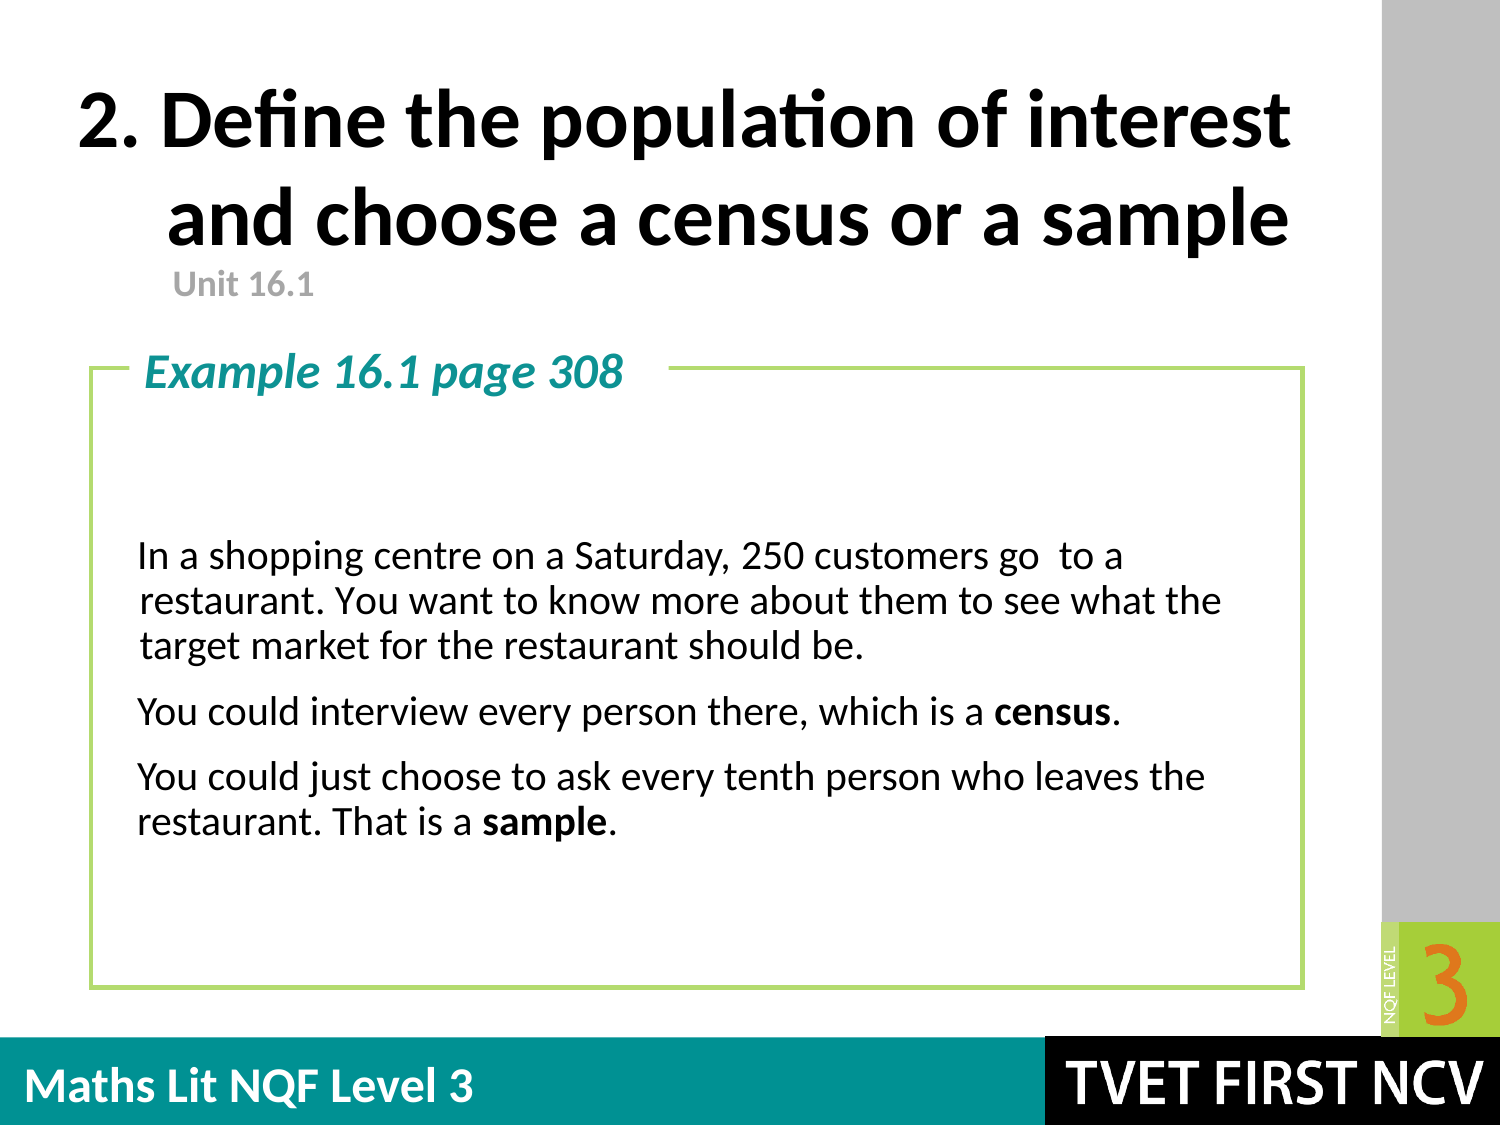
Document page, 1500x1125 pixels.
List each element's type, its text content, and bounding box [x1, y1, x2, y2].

text_box [90, 367, 1304, 989]
title 2. Define the population of interest and choose a census or a sample [62, 68, 1360, 187]
text_box Unit 16.1 [157, 256, 1363, 306]
text_box Example 16.1 page 308 [129, 337, 669, 420]
picture [1381, 922, 1500, 1037]
picture [1065, 1050, 1484, 1120]
